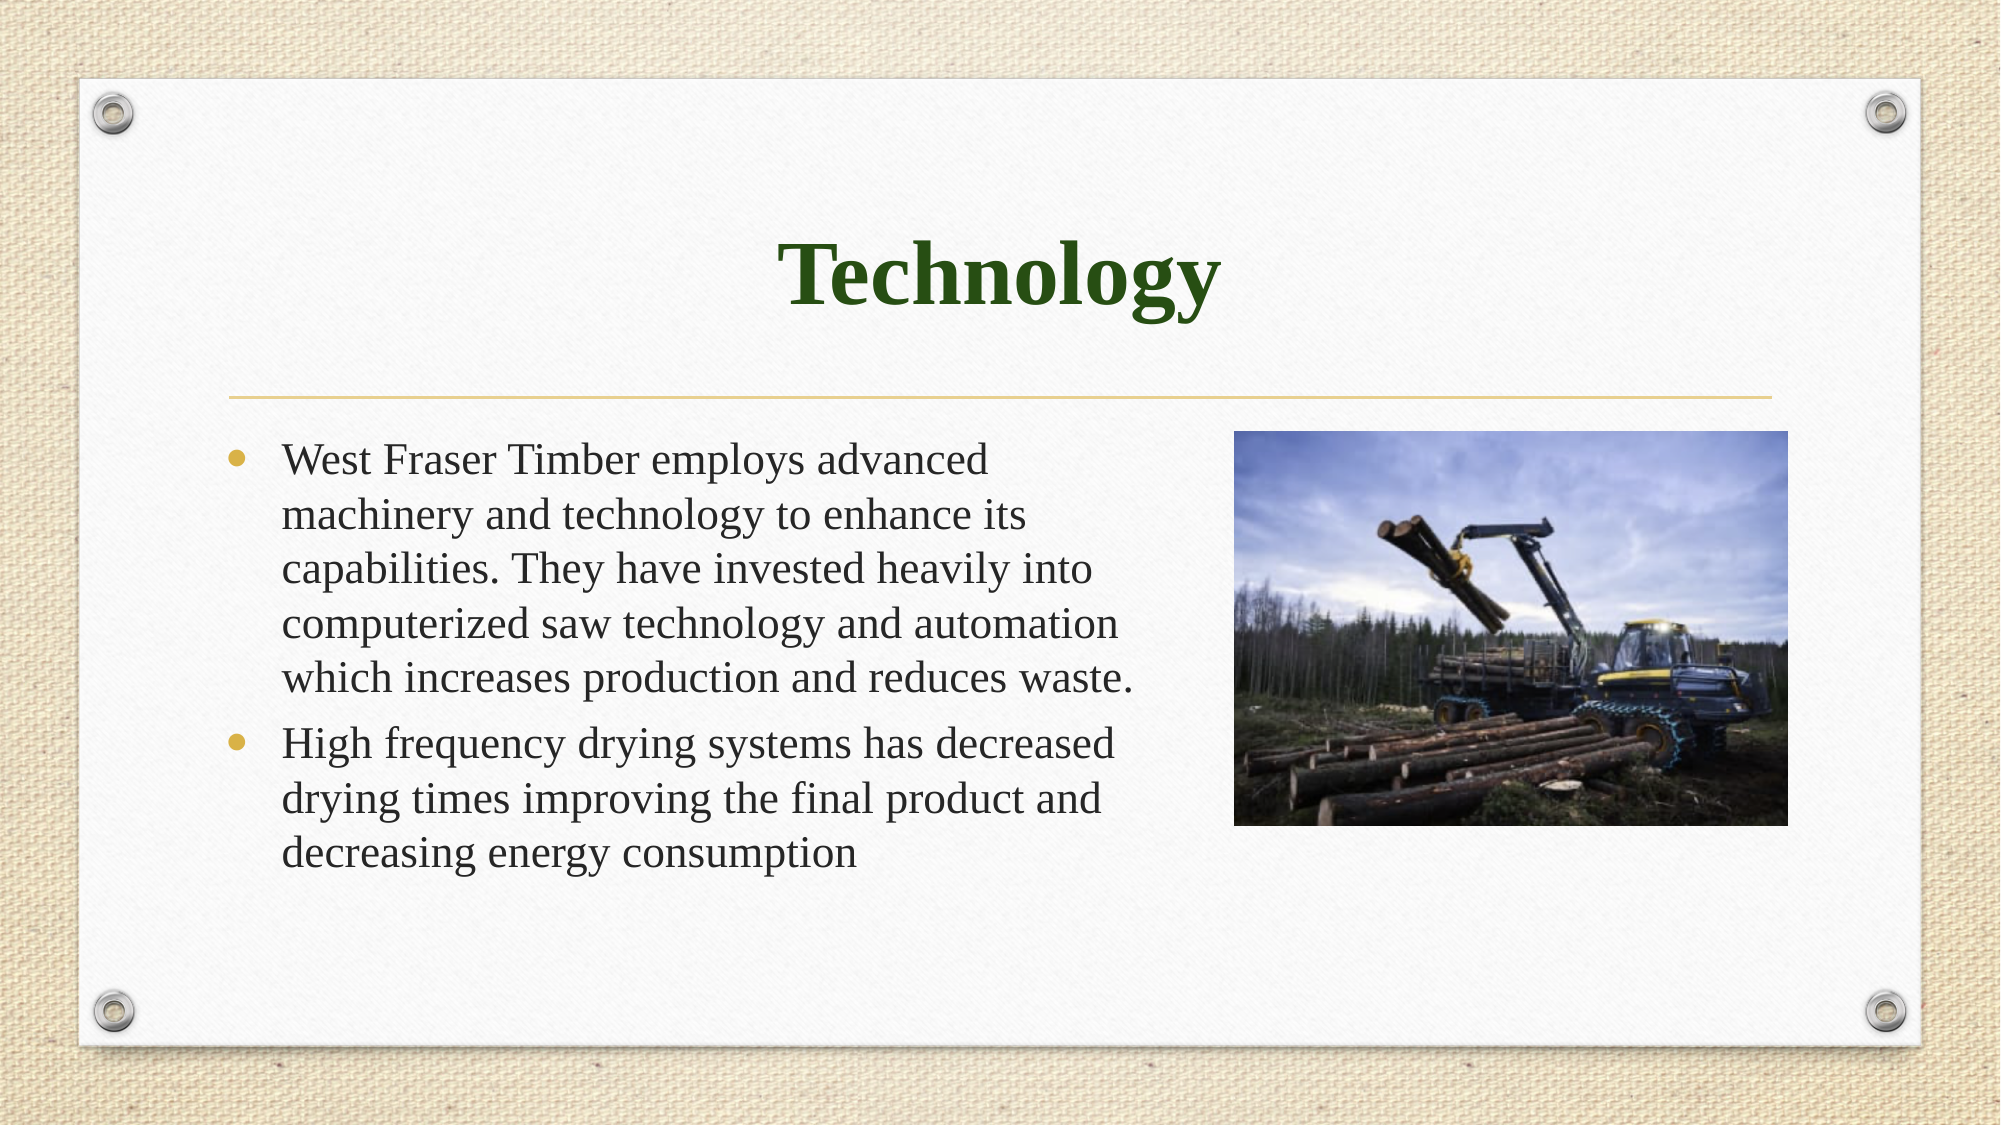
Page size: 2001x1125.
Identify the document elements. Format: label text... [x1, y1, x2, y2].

title Technology [212, 161, 1788, 375]
list West Fraser Timber employs advanced machinery and technology to enhance its capabilities. They have invested heavily into computerized saw technology and automation which increases production and reduces waste. High frequency drying systems has decreased drying times improving the final product and decreasing energy consumption [192, 421, 1198, 893]
picture [0, 0, 2001, 1125]
